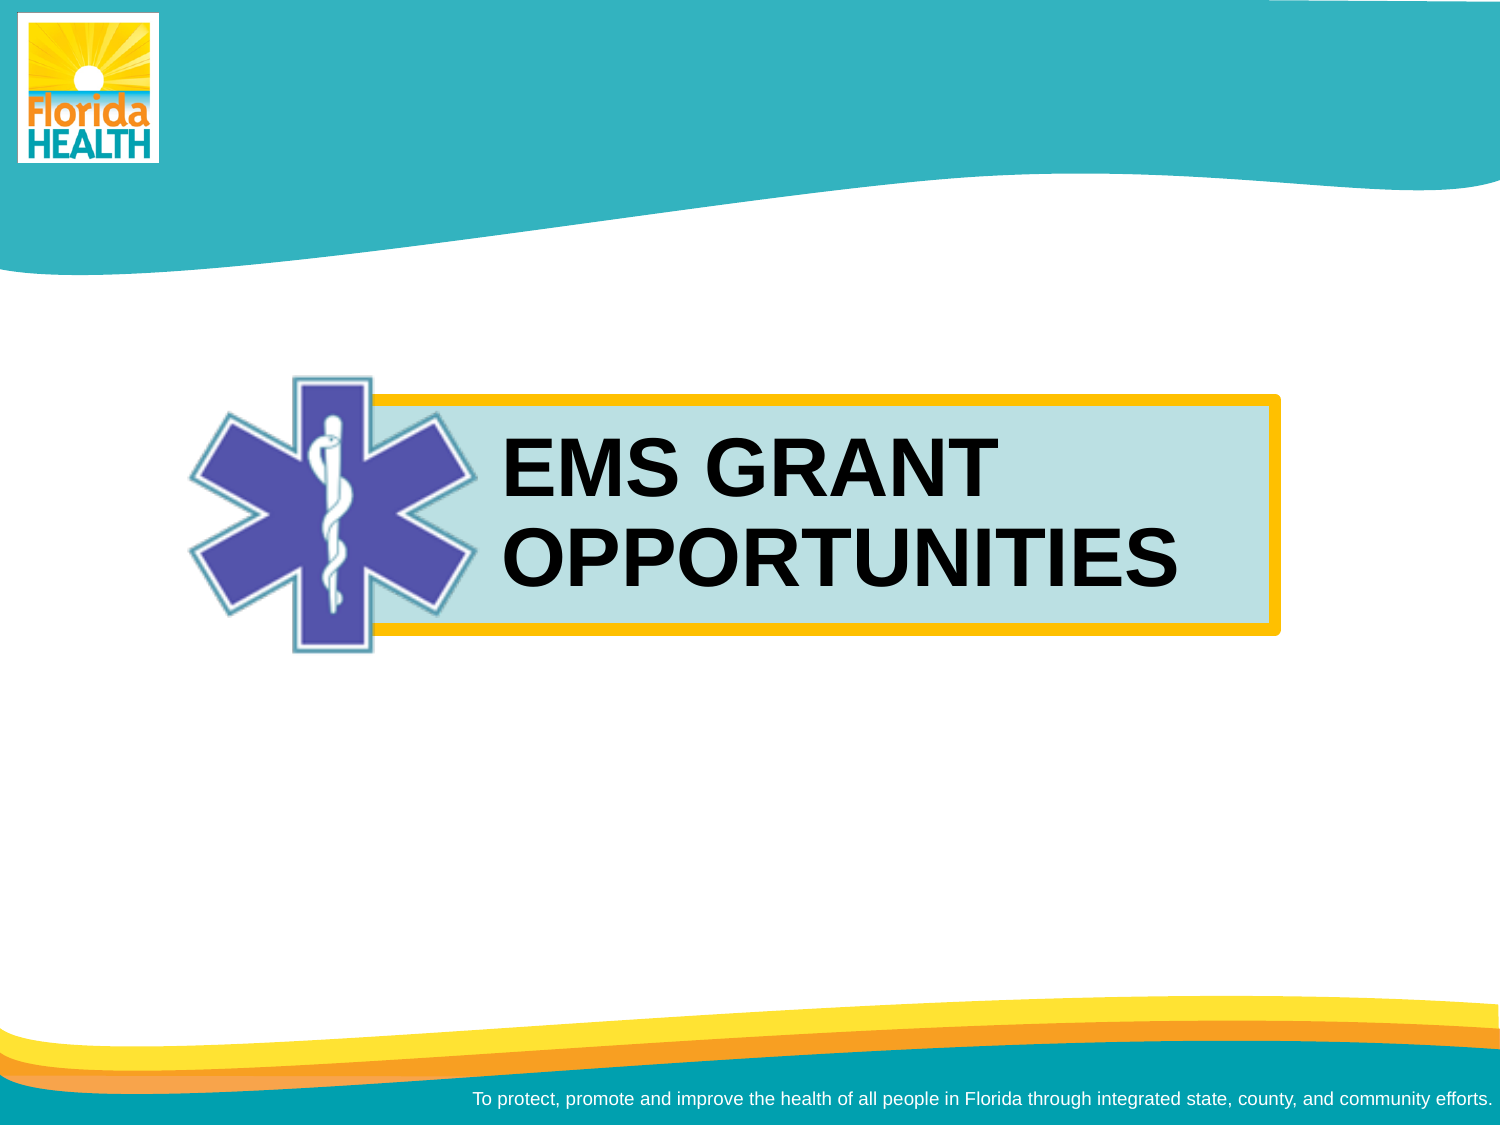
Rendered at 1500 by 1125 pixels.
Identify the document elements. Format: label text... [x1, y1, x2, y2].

text_box EMS GRANT OPPORTUNITIES [484, 399, 1275, 630]
picture [184, 374, 480, 659]
picture [17, 12, 159, 163]
